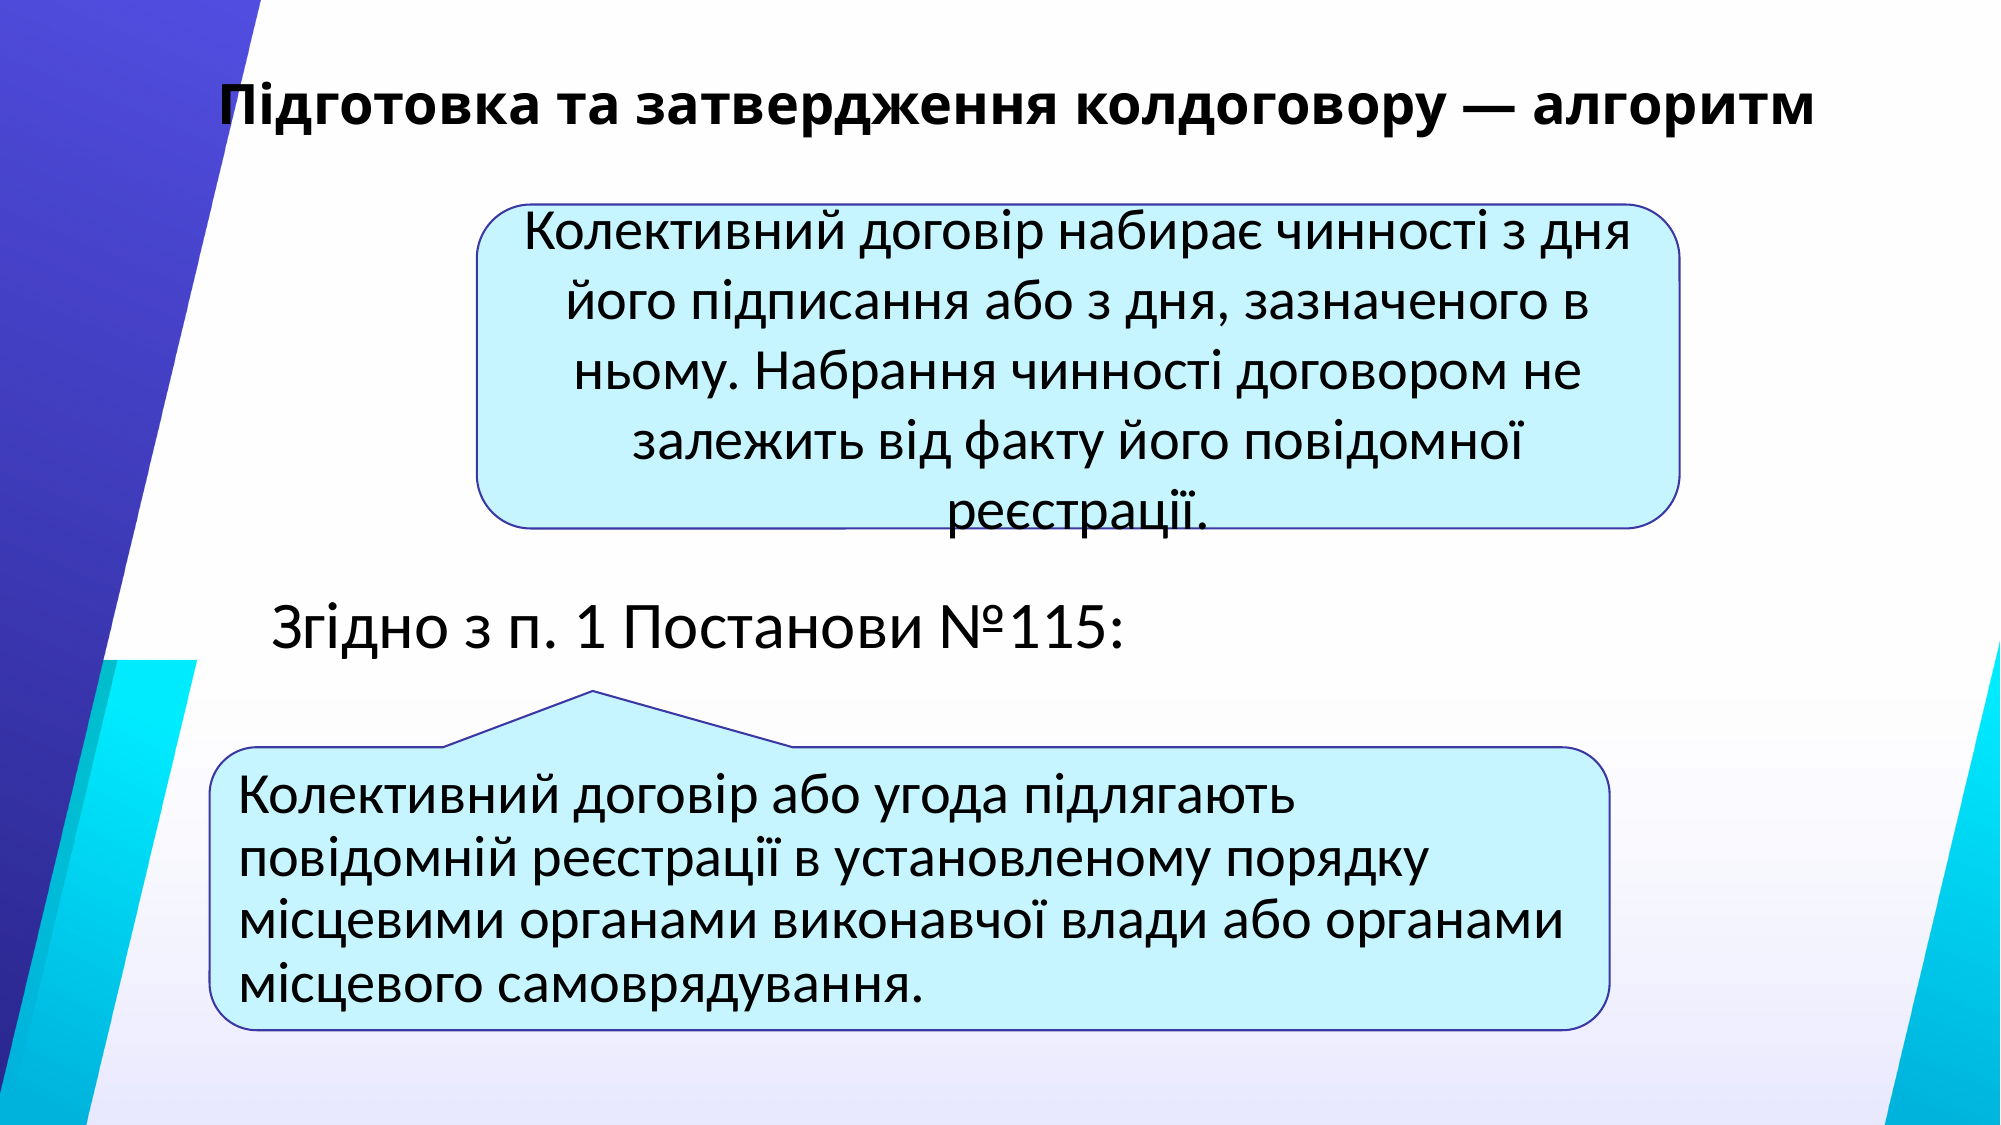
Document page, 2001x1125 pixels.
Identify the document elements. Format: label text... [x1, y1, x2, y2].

list Згідно з п. 1 Постанови №115: [256, 204, 1982, 976]
text_box Колективний договір набирає чинності з дня його підписання або з дня, зазначеного в ньому. Набрання чинності договором не залежить від факту його повідомної реєстрації. [475, 203, 1681, 530]
title Підготовка та затвердження колдоговору — алгоритм [163, 42, 1889, 170]
picture [0, 0, 2000, 1125]
text_box Колективний договір або угода підлягають повідомній реєстрації в установленому порядку місцевими органами виконавчої влади або органами місцевого самоврядування. [208, 689, 1611, 1032]
